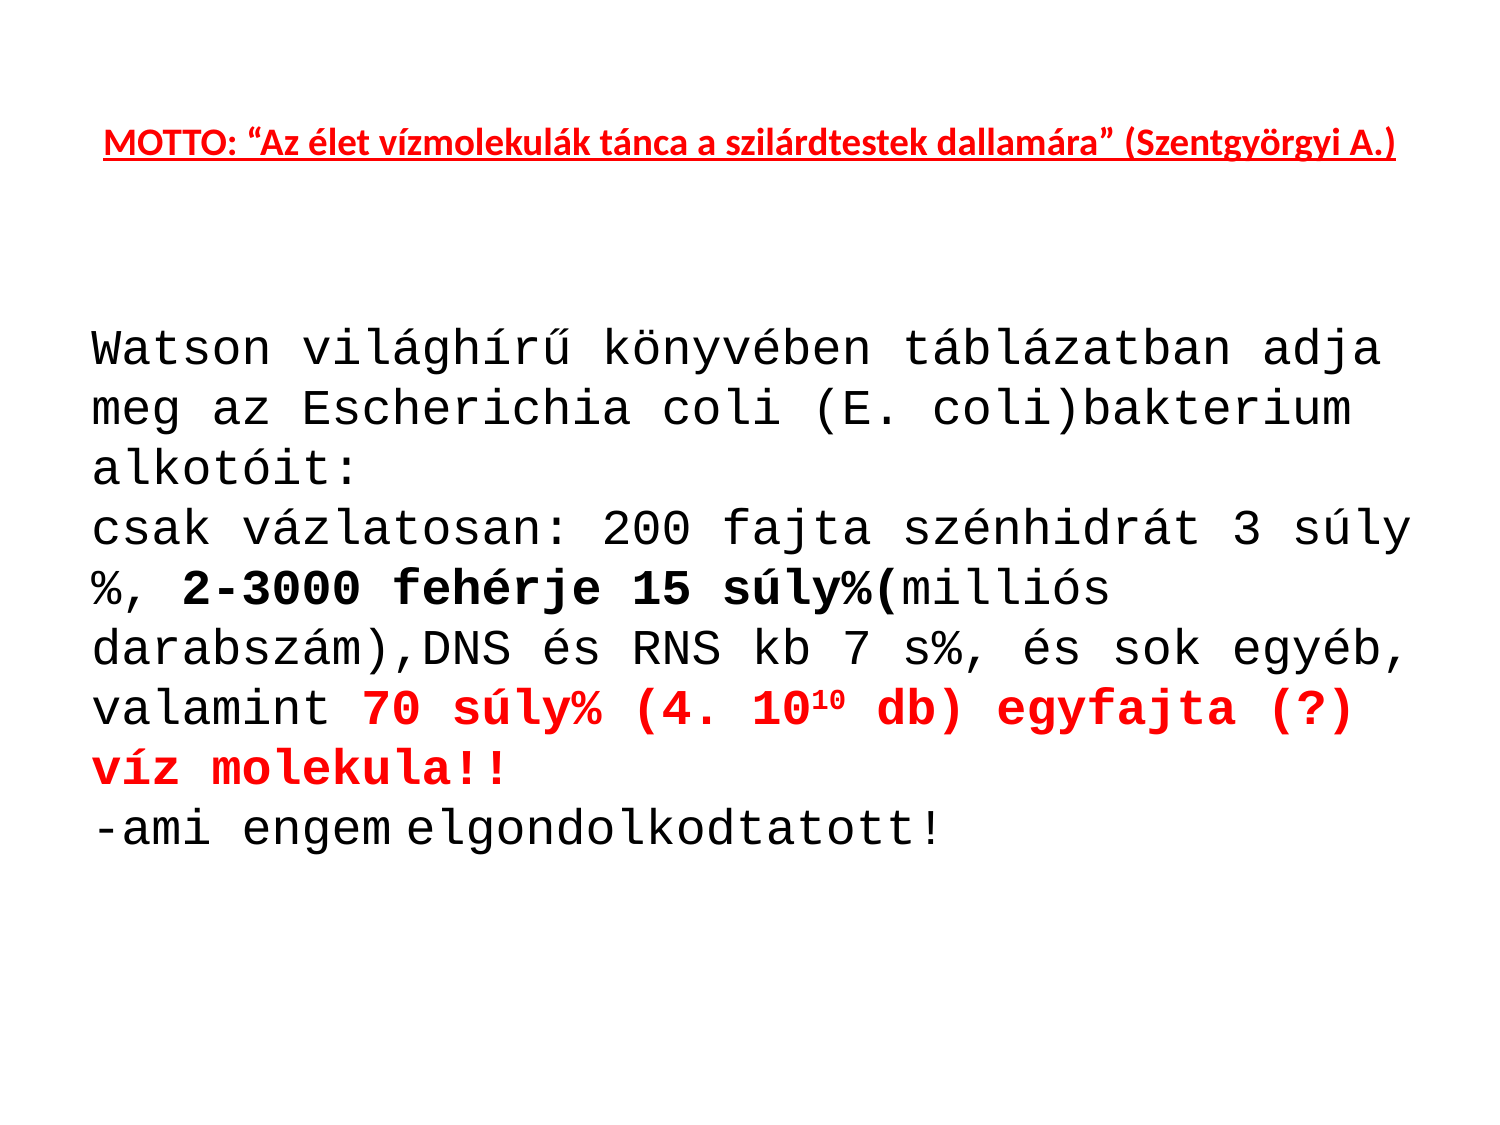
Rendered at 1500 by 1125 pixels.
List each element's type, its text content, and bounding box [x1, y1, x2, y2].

title MOTTO: “Az élet vízmolekulák tánca a szilárdtestek dallamára” (Szentgyörgyi A.) [74, 44, 1426, 256]
text_box Watson világhírű könyvében táblázatban adja meg az Escherichia coli (E. coli)bakterium alkotóit: csak vázlatosan: 200 fajta szénhidrát 3 súly%, 2-3000 fehérje 15 súly%(milliós darabszám),DNS és RNS kb 7 s%, és sok egyéb, valamint 70 súly% (4. 1010 db) egyfajta (?) víz molekula!! -ami engem elgondolkodtatott! [76, 267, 1459, 975]
